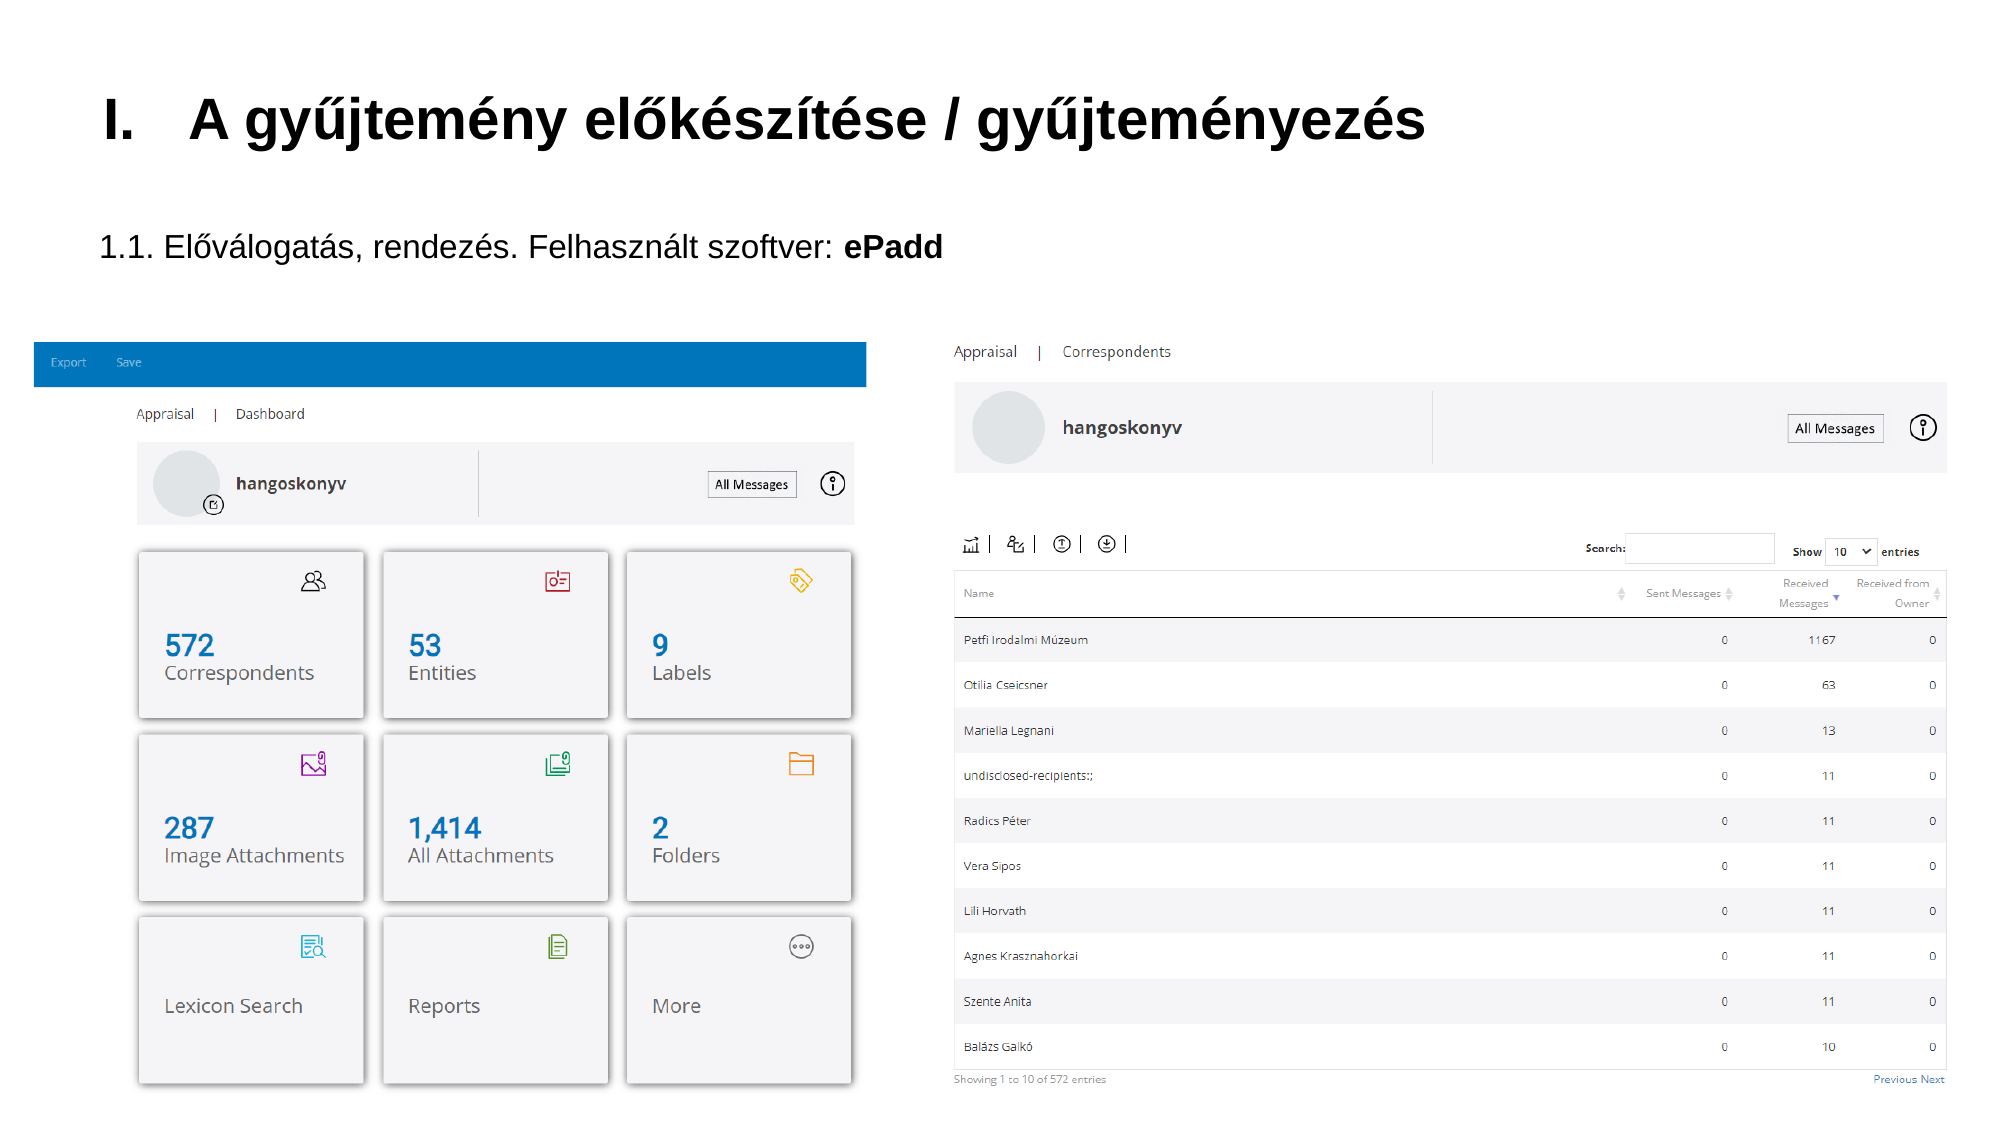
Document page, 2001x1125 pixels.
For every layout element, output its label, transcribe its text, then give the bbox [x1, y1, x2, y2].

picture [908, 325, 1957, 1109]
picture [33, 342, 867, 1109]
list 1.1. Előválogatás, rendezés. Felhasznált szoftver: ePadd [79, 199, 1943, 313]
title A gyűjtemény előkészítése / gyűjteményezés [68, 61, 1932, 187]
